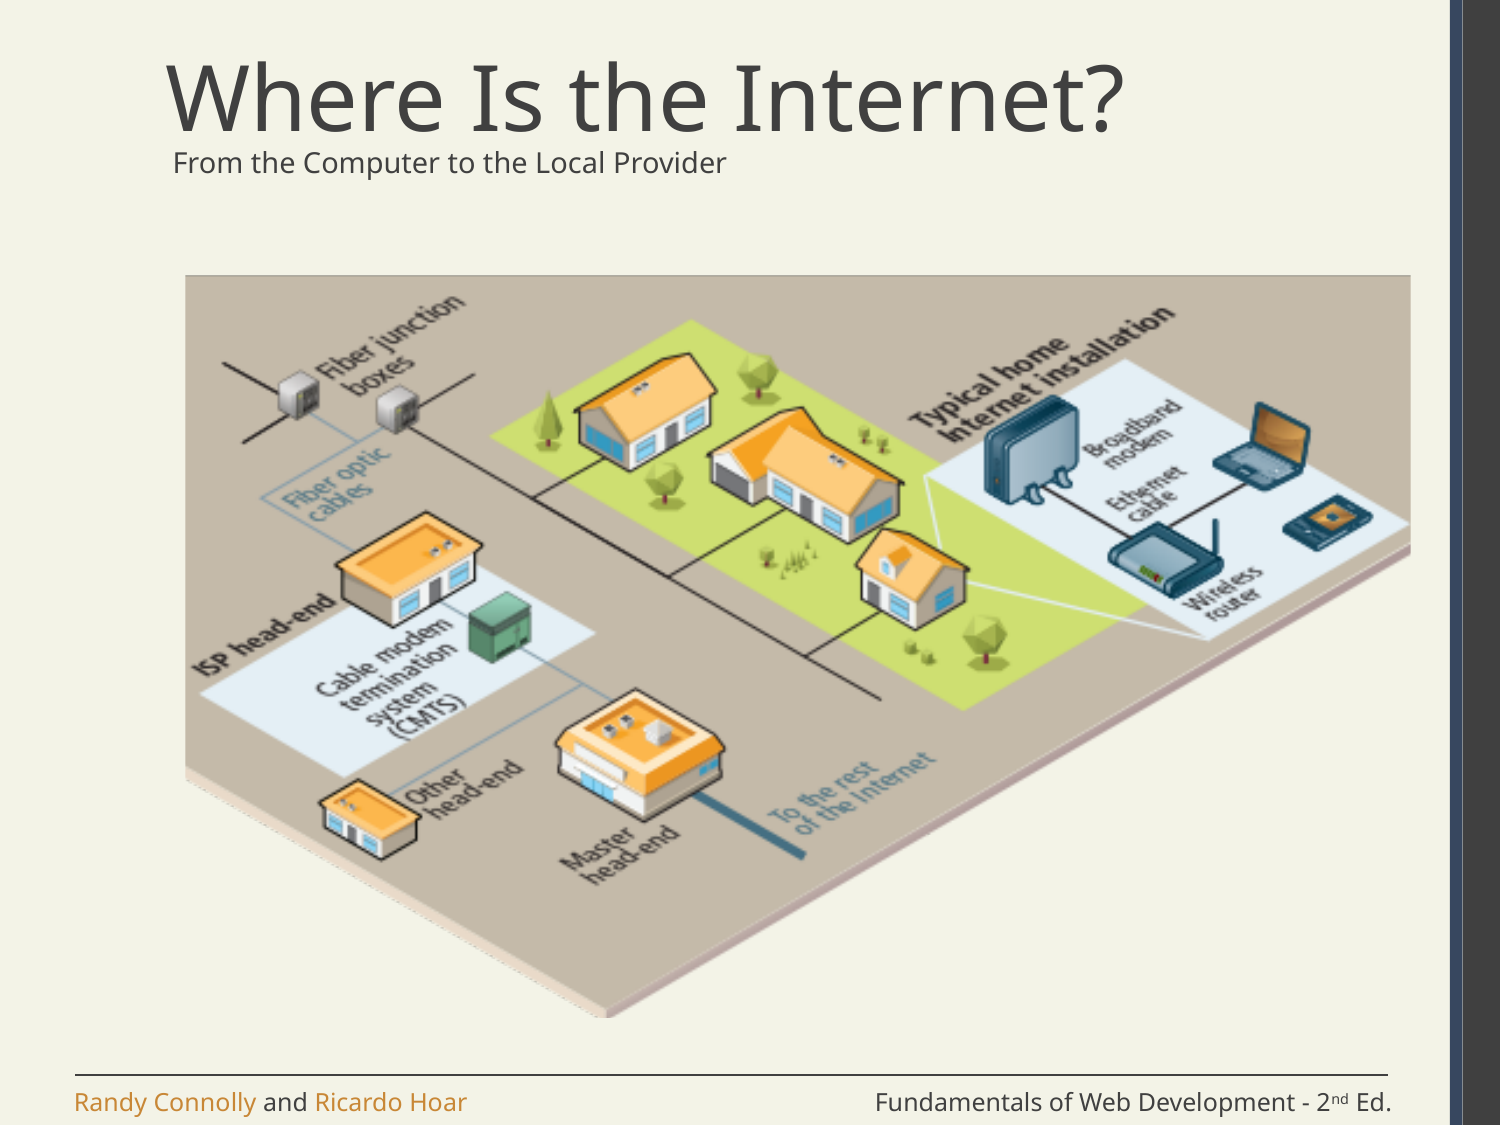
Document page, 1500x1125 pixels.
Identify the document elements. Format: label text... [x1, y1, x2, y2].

list From the Computer to the Local Provider [150, 137, 1238, 188]
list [170, 274, 1426, 1018]
title Where Is the Internet? [150, 32, 1425, 200]
